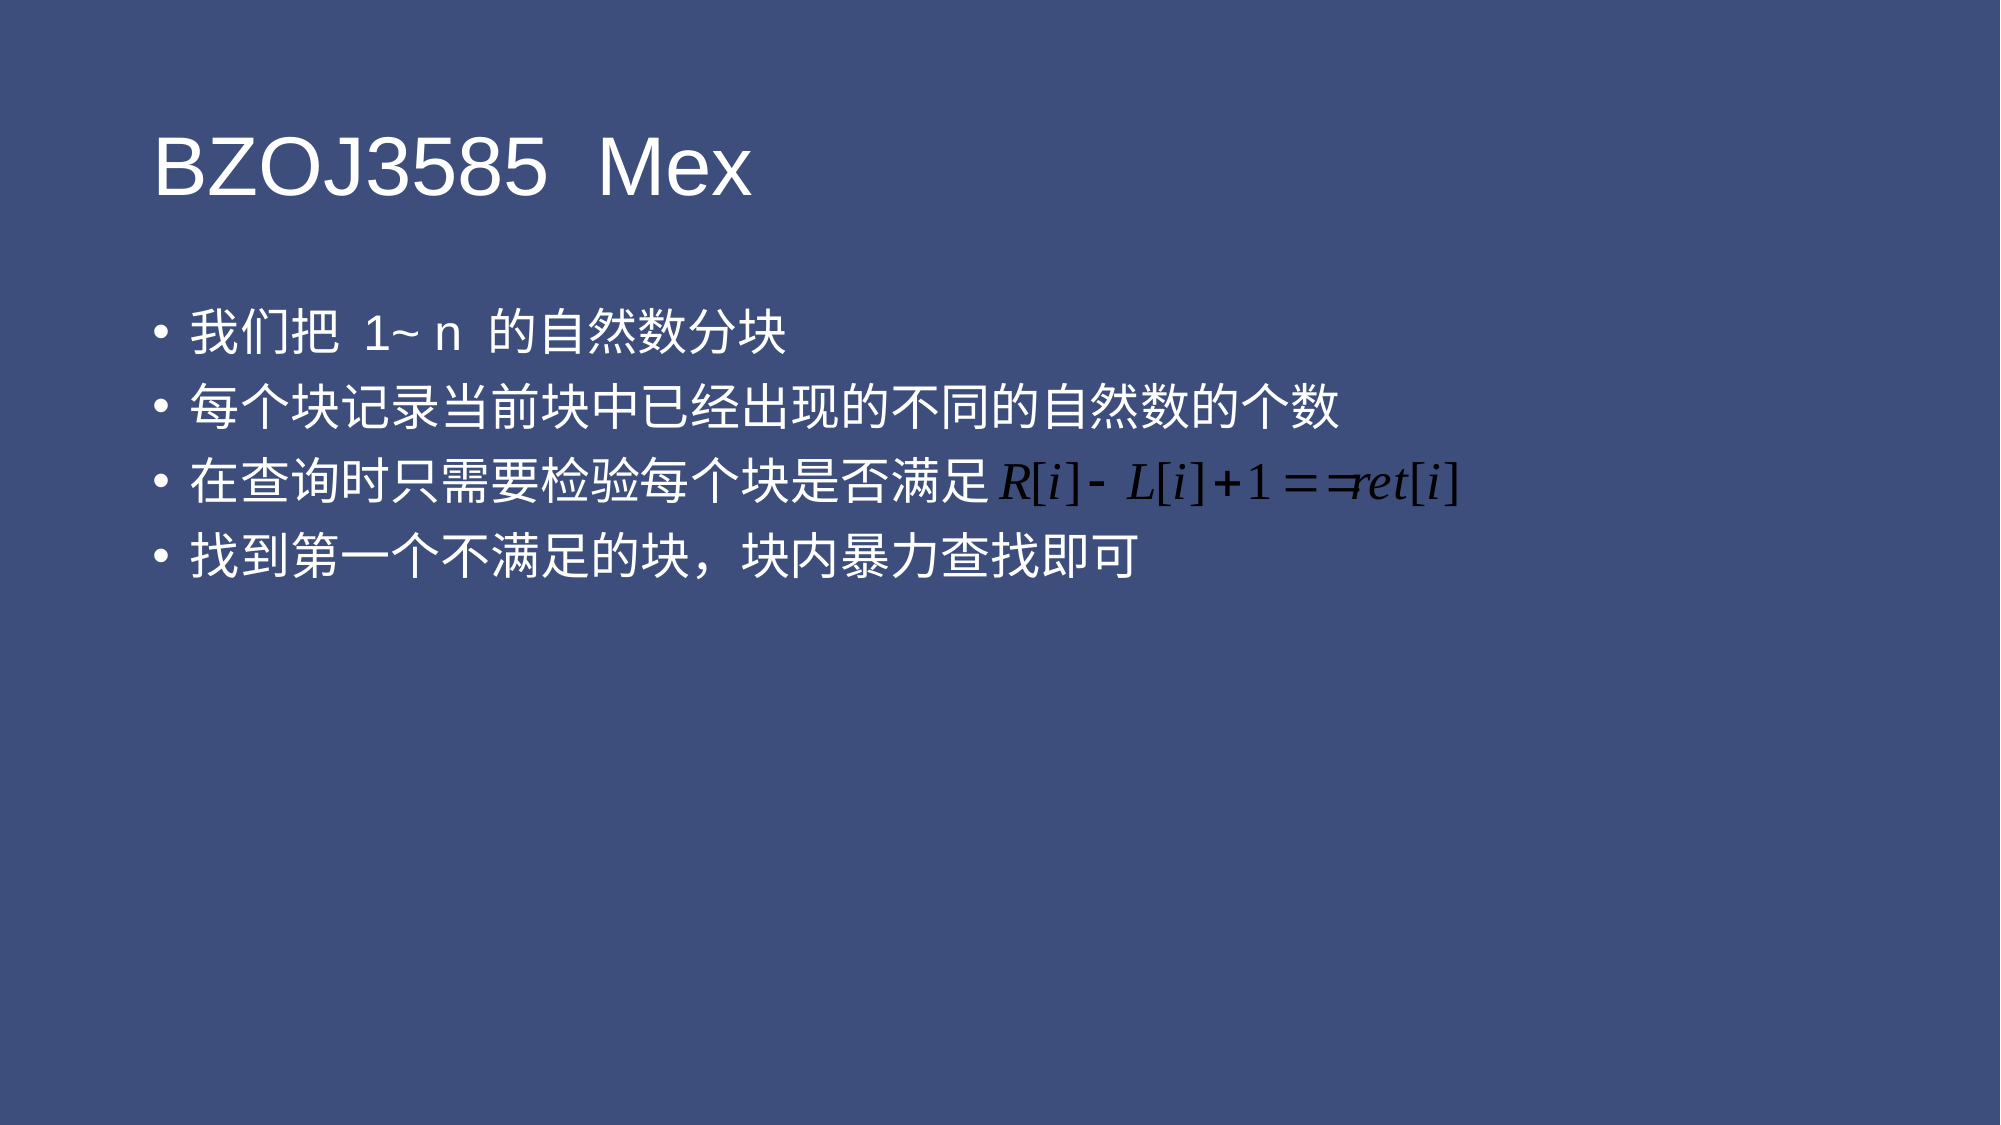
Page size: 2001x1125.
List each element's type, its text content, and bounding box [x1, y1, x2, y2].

title BZOJ3585 Mex [137, 59, 1863, 278]
list 我们把 1~ n 的自然数分块 每个块记录当前块中已经出现的不同的自然数的个数 在查询时只需要检验每个块是否满足 找到第一个不满足的块，块内暴力查找即可 [137, 299, 1863, 1014]
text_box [989, 450, 1467, 522]
